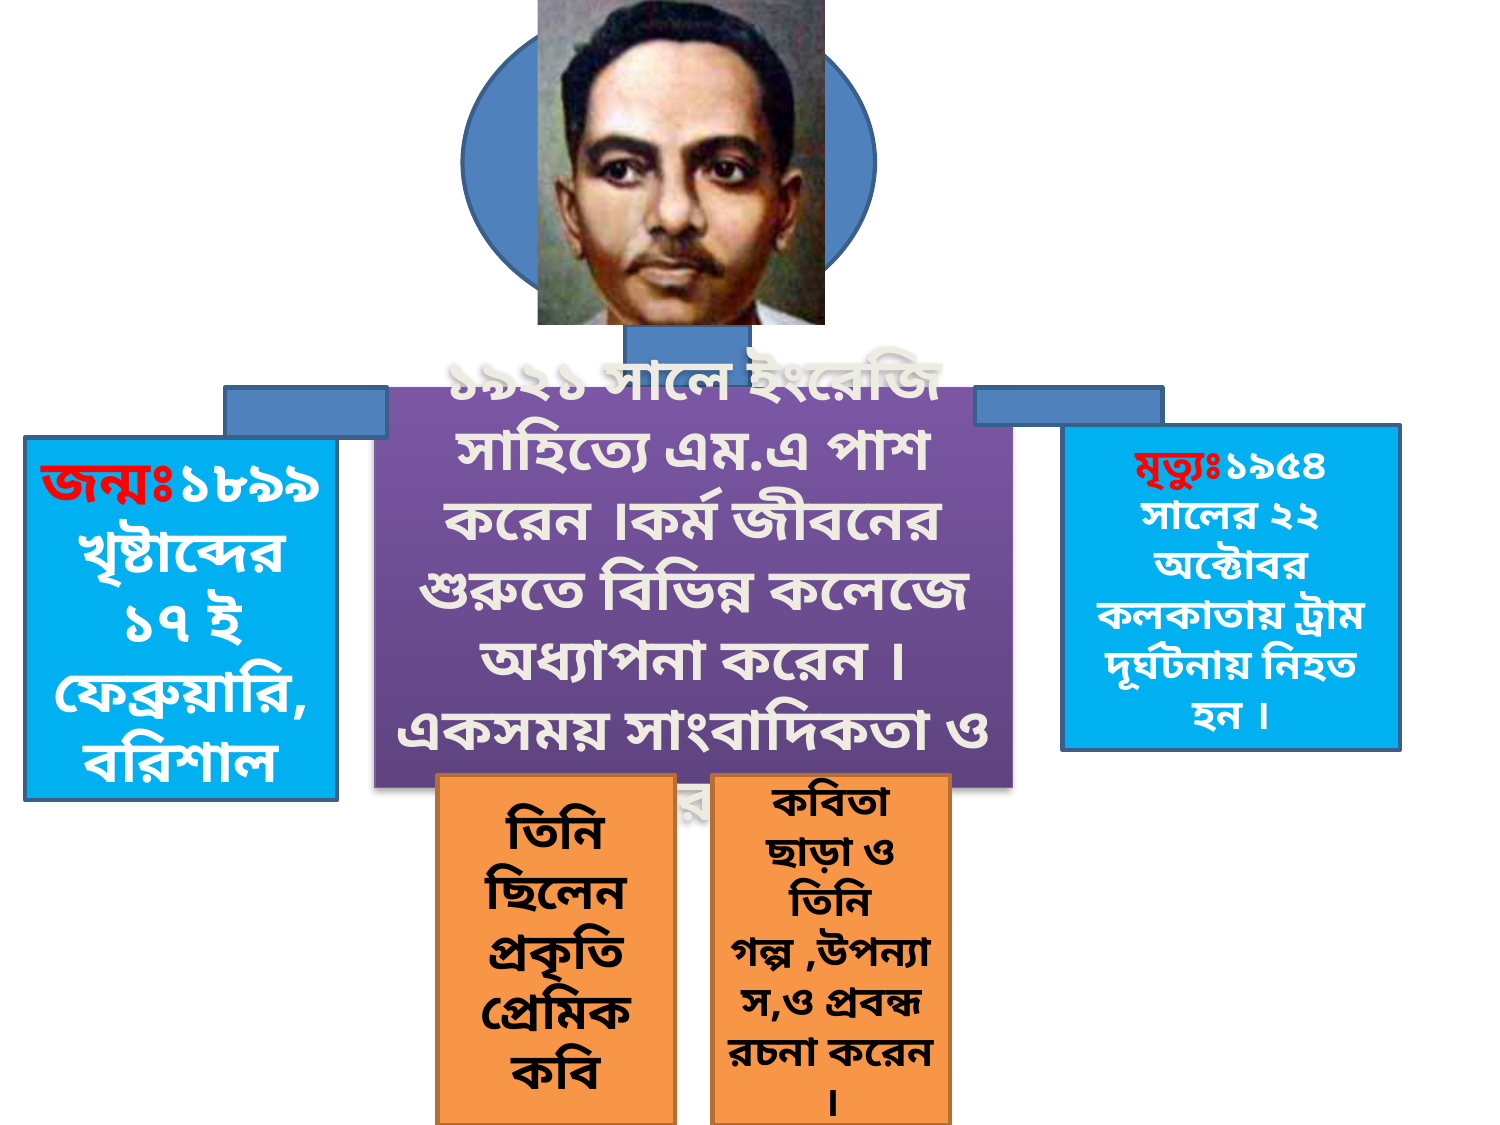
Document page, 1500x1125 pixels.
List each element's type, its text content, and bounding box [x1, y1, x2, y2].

text_box [623, 334, 752, 385]
text_box [223, 385, 389, 440]
picture [537, 0, 826, 326]
text_box [973, 385, 1165, 427]
text_box জীবনানন্দ দাশ [460, 38, 532, 287]
text_box তিনি ছিলেন প্রকৃতি প্রেমিক কবি [435, 773, 677, 1125]
text_box মৃত্যুঃ১৯৫৪ সালের ২২ অক্টোবর কলকাতায় ট্রাম দূর্ঘটনায় নিহত হন । [1060, 423, 1402, 752]
text_box কবিতা ছাড়া ও তিনি গল্প ,উপন্যাস,ও প্রবন্ধ রচনা করেন । [710, 773, 952, 1125]
text_box জীবনানন্দ দাশ [829, 57, 878, 268]
text_box জন্মঃ১৮৯৯ খৃষ্টাব্দের ১৭ ই ফেব্রুয়ারি, বরিশাল [23, 435, 339, 802]
text_box ১৯২১ সালে ইংরেজি সাহিত্যে এম.এ পাশ করেন ।কর্ম জীবনের শুরুতে বিভিন্ন কলেজে অধ্যাপনা করেন ।একসময় সাংবাদিকতা ও করেন । [374, 387, 1013, 788]
